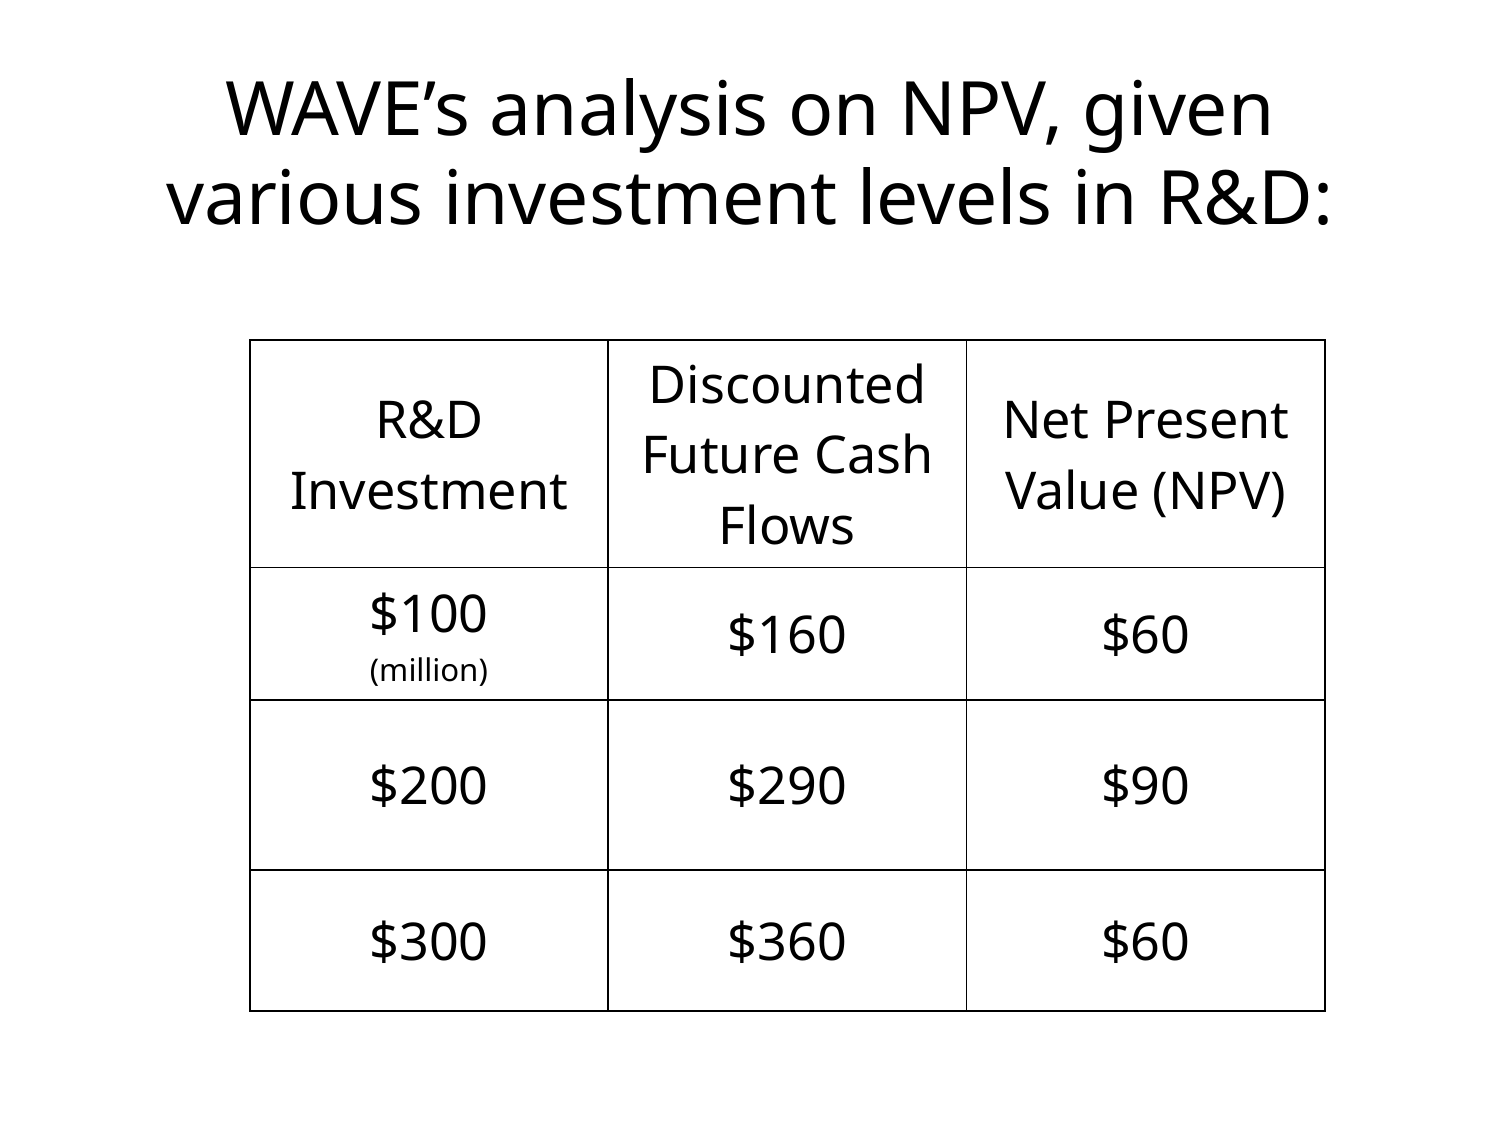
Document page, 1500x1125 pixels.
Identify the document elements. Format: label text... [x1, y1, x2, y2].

table_cell $60 [967, 871, 1324, 1010]
table_cell $90 [967, 701, 1324, 869]
table_cell $290 [609, 701, 966, 869]
table_header Discounted Future Cash Flows [609, 341, 966, 567]
table_cell $360 [609, 871, 966, 1010]
table_cell $60 [967, 568, 1324, 699]
table_cell $200 [251, 701, 607, 869]
table_cell $300 [251, 871, 607, 1010]
table_header Net Present Value (NPV) [967, 341, 1324, 567]
title WAVE’s analysis on NPV, given various investment levels in R&D: [112, 75, 1388, 225]
table_cell $100 (million) [251, 568, 607, 699]
table_header R&D Investment [251, 341, 607, 567]
table_cell $160 [609, 568, 966, 699]
